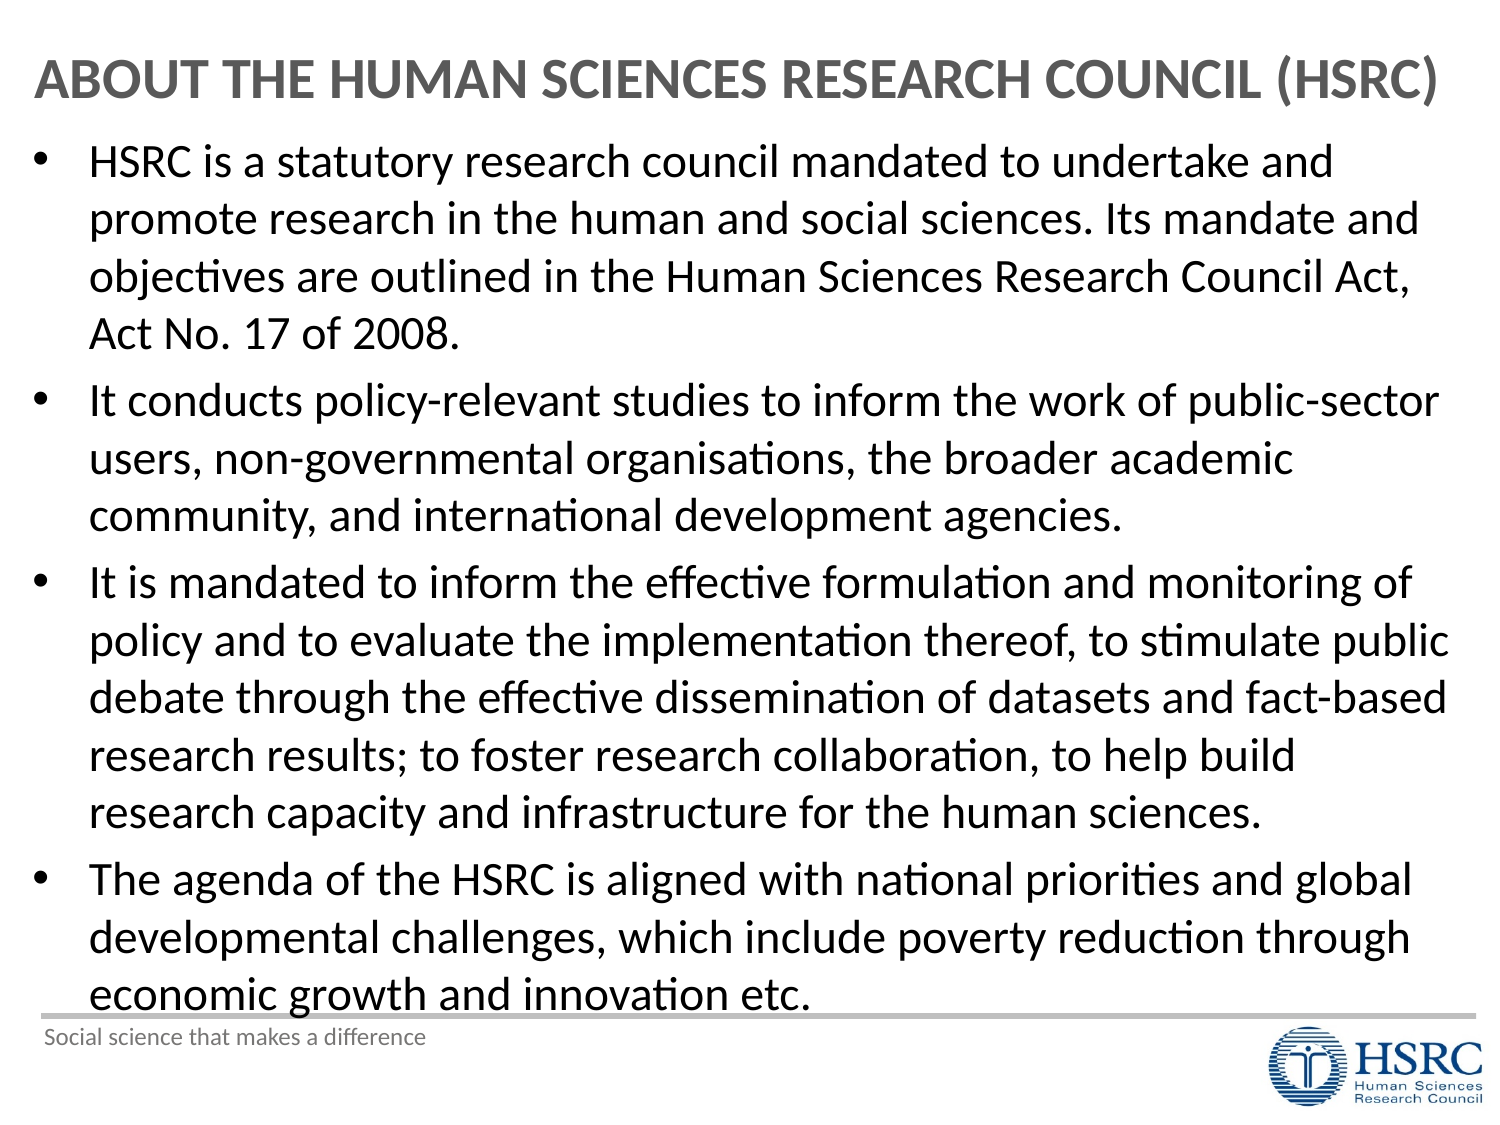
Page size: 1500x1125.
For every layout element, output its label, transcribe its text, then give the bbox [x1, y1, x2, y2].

title ABOUT THE HUMAN SCIENCES RESEARCH COUNCIL (HSRC) [17, 27, 1471, 122]
picture [1250, 1008, 1500, 1124]
list HSRC is a statutory research council mandated to undertake and promote research in the human and social sciences. Its mandate and objectives are outlined in the Human Sciences Research Council Act, Act No. 17 of 2008. It conducts policy-relevant studies to inform the work of public-sector users, non-governmental organisations, the broader academic community, and international development agencies. It is mandated to inform the effective formulation and monitoring of policy and to evaluate the implementation thereof, to stimulate public debate through the effective dissemination of datasets and fact-based research results; to foster research collaboration, to help build research capacity and infrastructure for the human sciences. The agenda of the HSRC is aligned with national priorities and global developmental challenges, which include poverty reduction through economic growth and innovation etc. [17, 122, 1471, 988]
